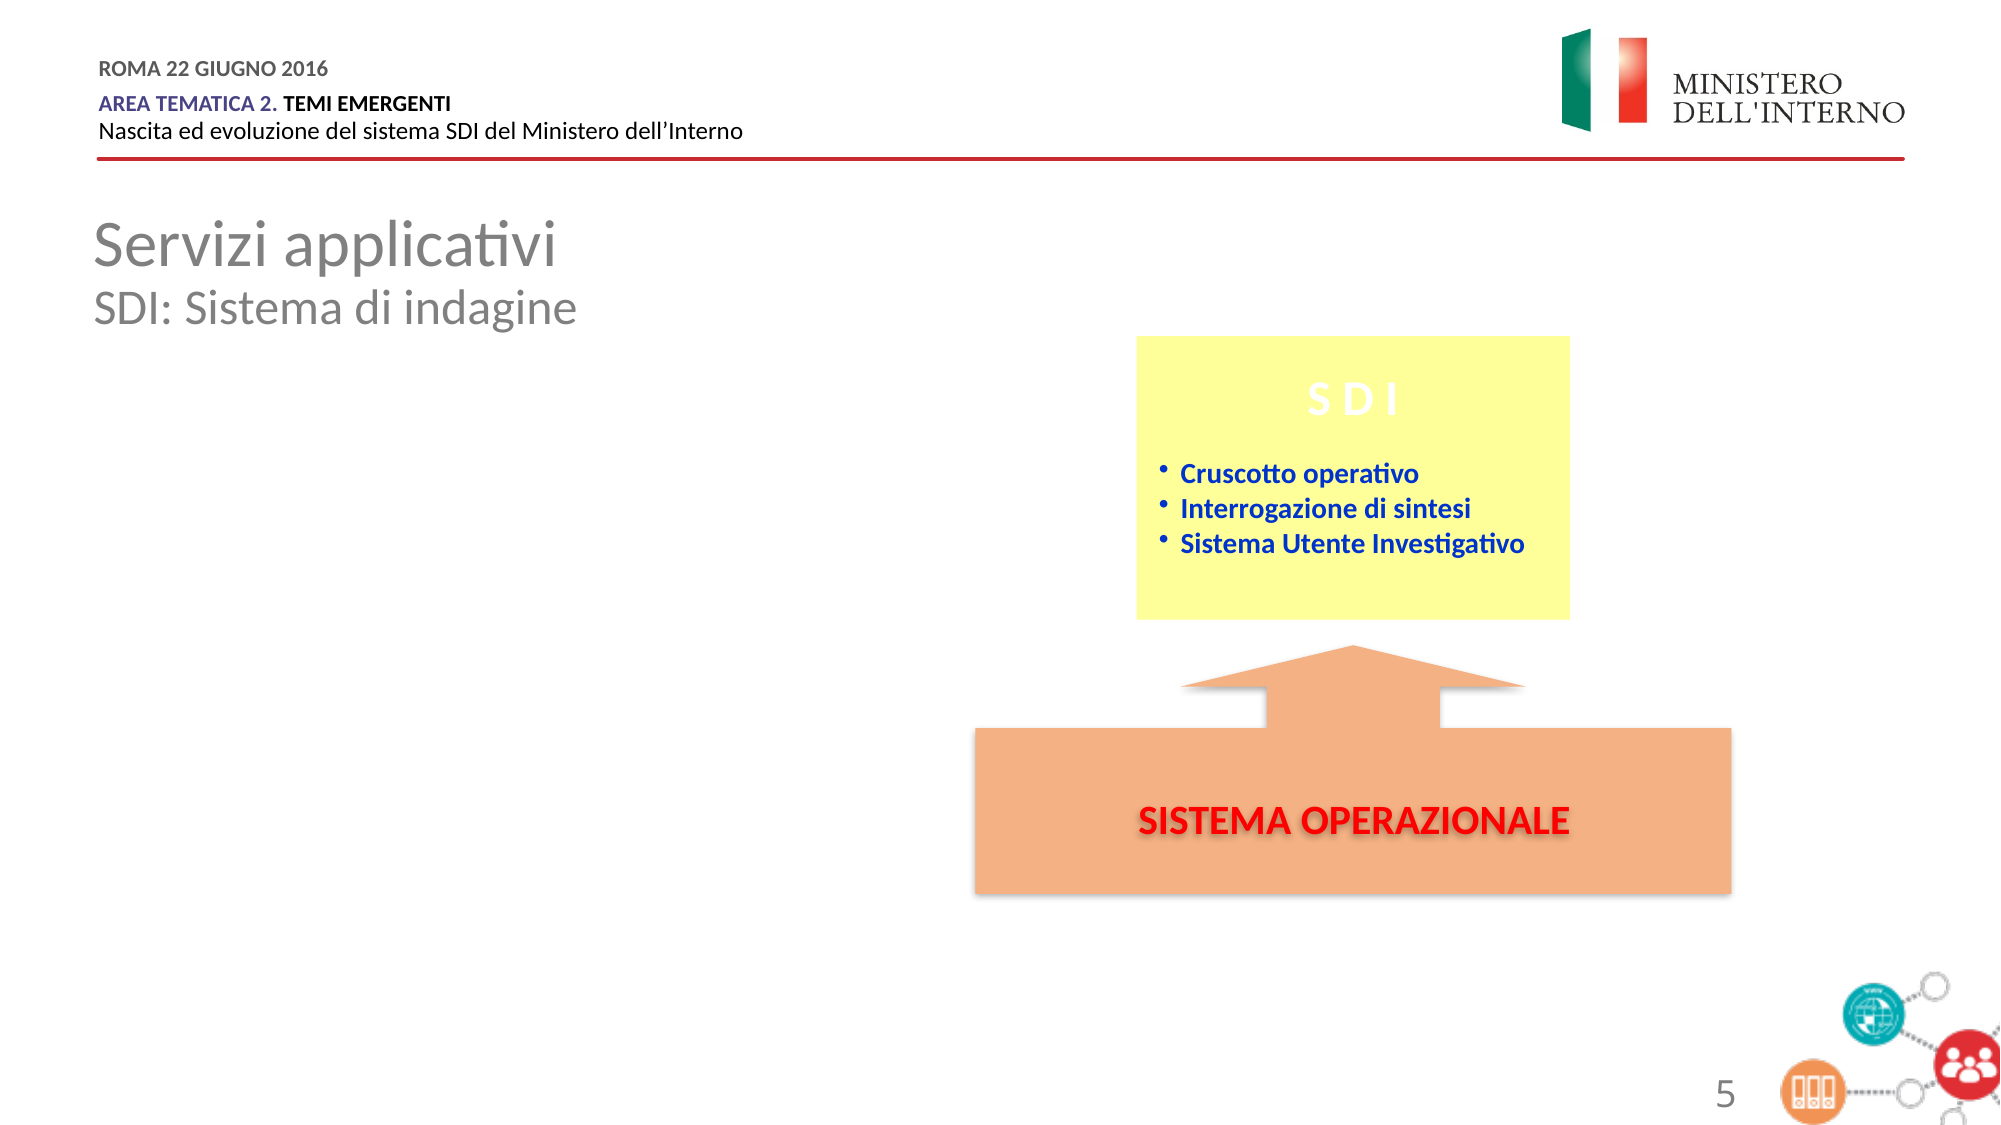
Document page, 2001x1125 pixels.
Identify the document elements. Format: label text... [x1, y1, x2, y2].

text_box Cruscotto operativo Interrogazione di sintesi Sistema Utente Investigativo [1143, 447, 1563, 568]
text_box [1136, 336, 1571, 620]
text_box Servizi applicativi SDI: Sistema di indagine [93, 208, 614, 358]
text_box S D I [1292, 357, 1414, 433]
picture [1562, 26, 1906, 133]
text_box [975, 645, 1732, 894]
text_box SISTEMA OPERAZIONALE [1074, 785, 1634, 850]
slide_number 5 [1574, 1062, 1752, 1116]
